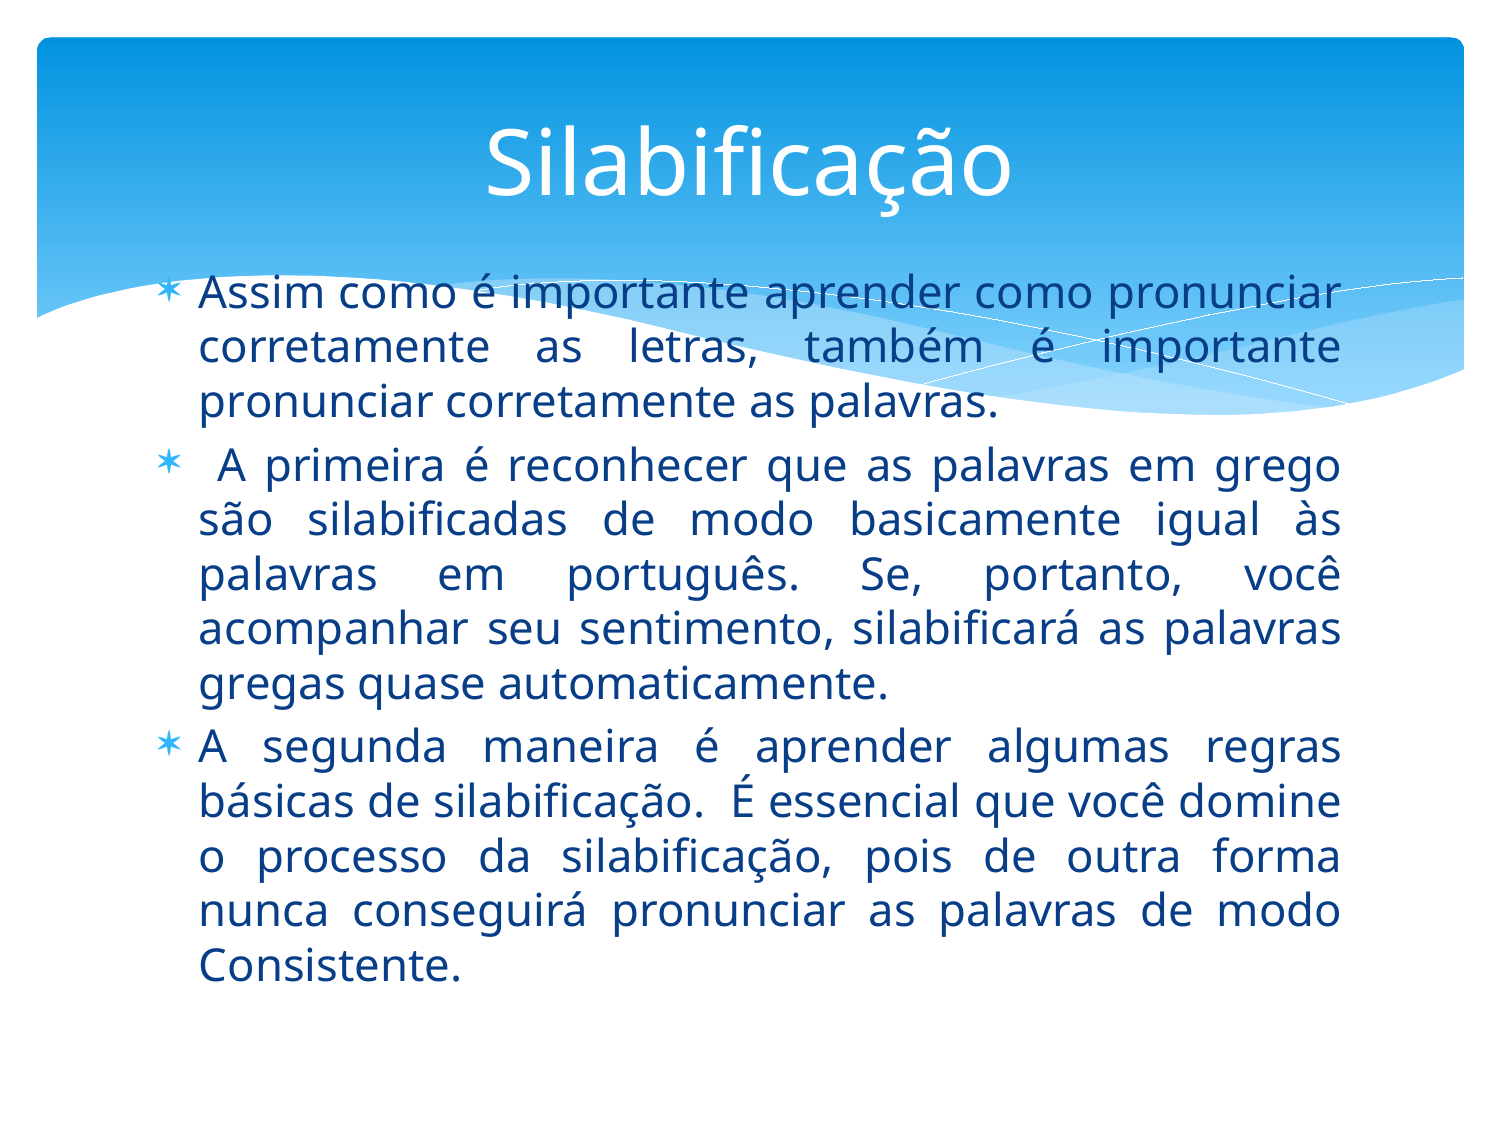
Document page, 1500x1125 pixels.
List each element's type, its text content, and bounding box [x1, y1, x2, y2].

list Assim como é importante aprender como pronunciar corretamente as letras, também é importante pronunciar corretamente as palavras. A primeira é reconhecer que as palavras em grego são silabificadas de modo basicamente igual às palavras em português. Se, portanto, você acompanhar seu sentimento, silabificará as palavras gregas quase automaticamente. A segunda maneira é aprender algumas regras básicas de silabificação. É essencial que você domine o processo da silabificação, pois de outra forma nunca conseguirá pronunciar as palavras de modo Consistente. [143, 261, 1359, 1005]
title Silabificação [75, 55, 1425, 261]
